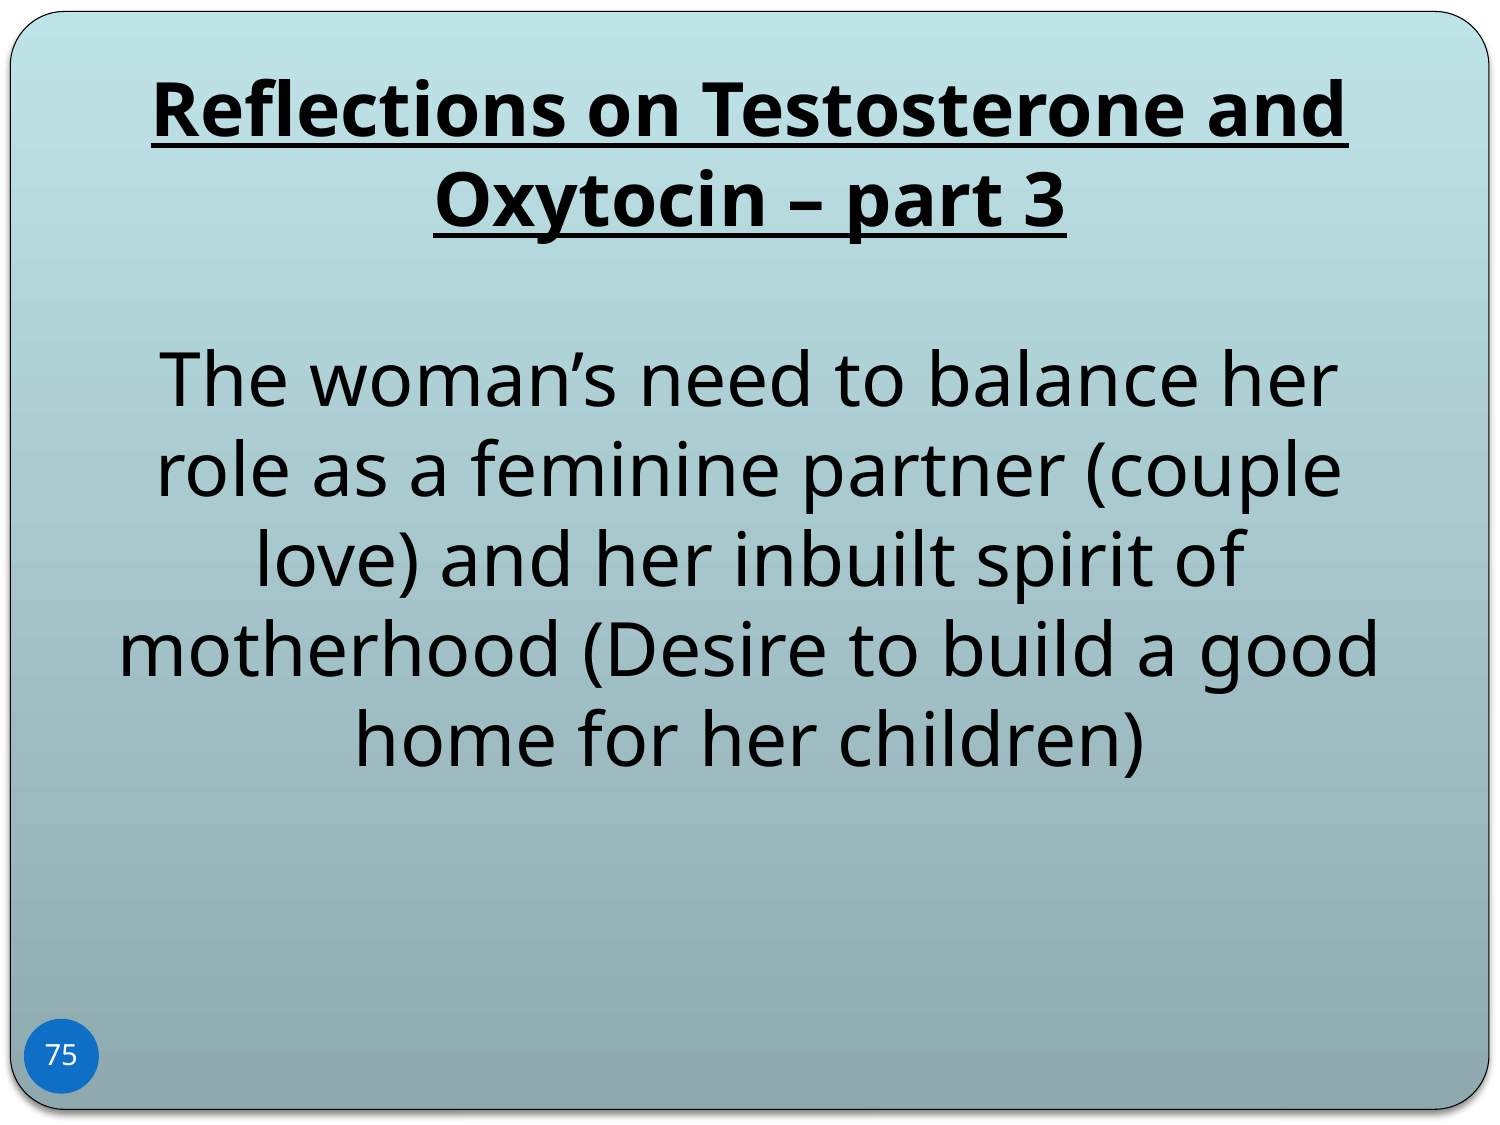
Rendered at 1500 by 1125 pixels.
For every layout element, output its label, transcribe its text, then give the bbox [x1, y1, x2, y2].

slide_number 75 [23, 1018, 99, 1094]
title Reflections on Testosterone and Oxytocin – part 3 The woman’s need to balance her role as a feminine partner (couple love) and her inbuilt spirit of motherhood (Desire to build a good home for her children) [81, 81, 1419, 798]
